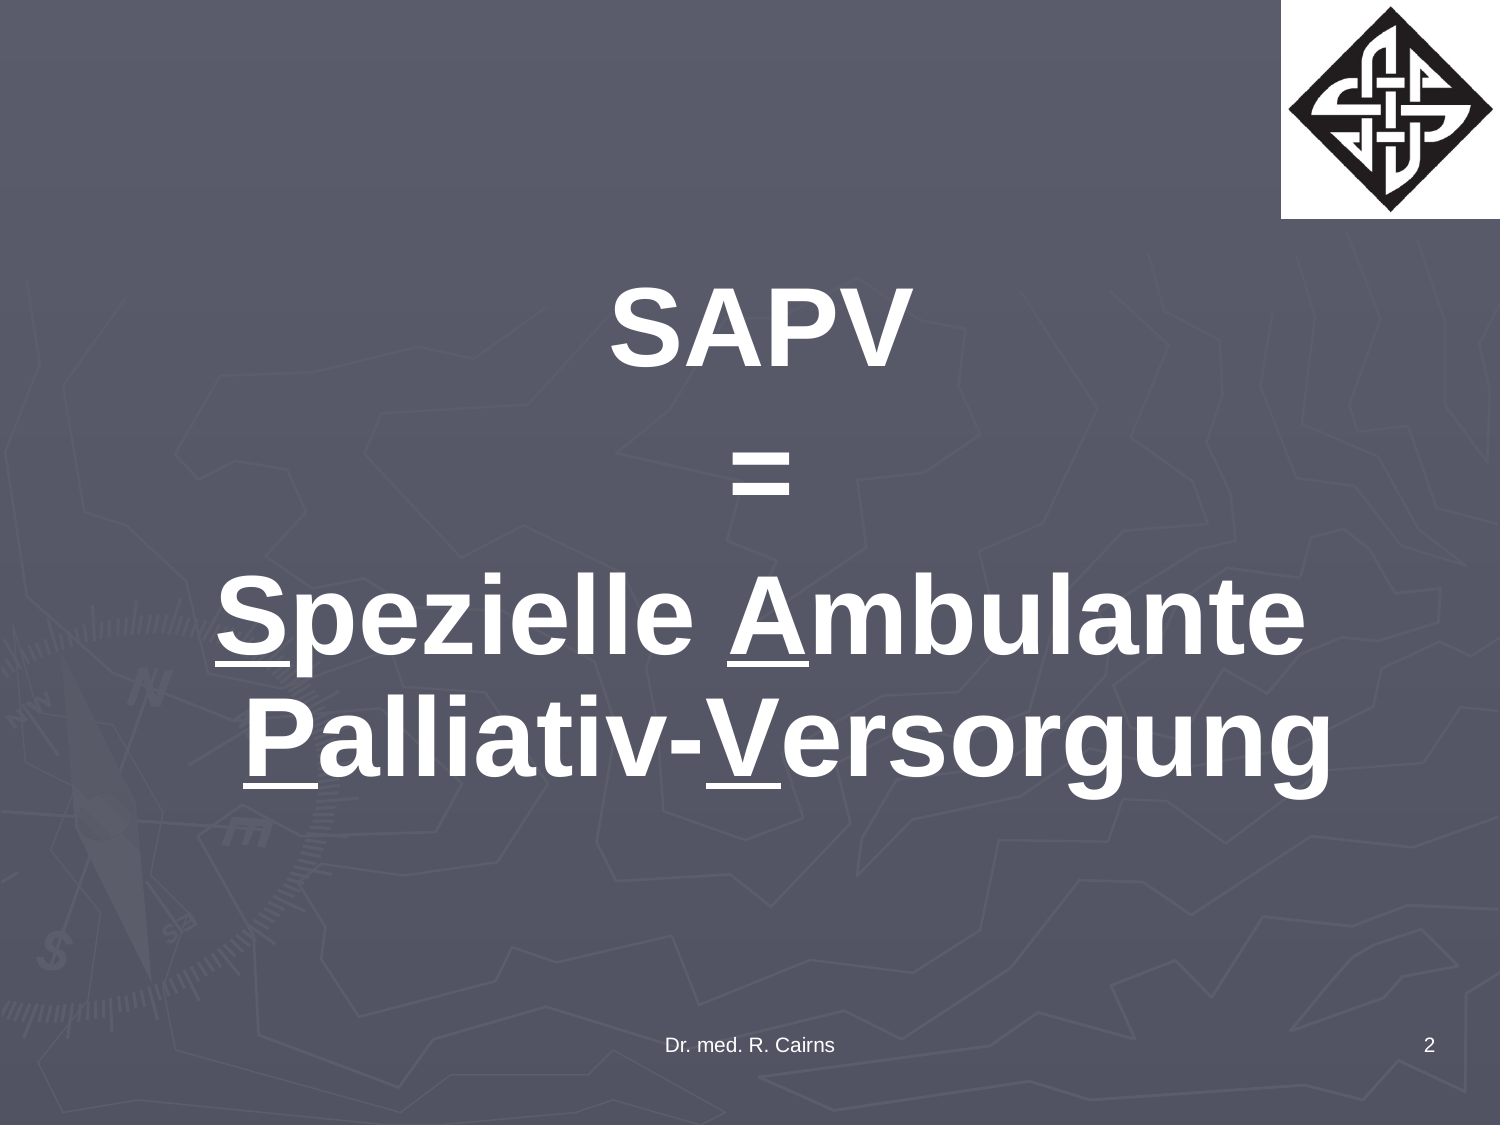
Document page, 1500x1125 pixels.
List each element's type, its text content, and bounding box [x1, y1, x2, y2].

picture [1281, 0, 1500, 219]
text_box SAPV = Spezielle Ambulante Palliativ-Versorgung [23, 262, 1500, 938]
slide_number 2 [1074, 1024, 1451, 1103]
footer Dr. med. R. Cairns [512, 1024, 988, 1103]
